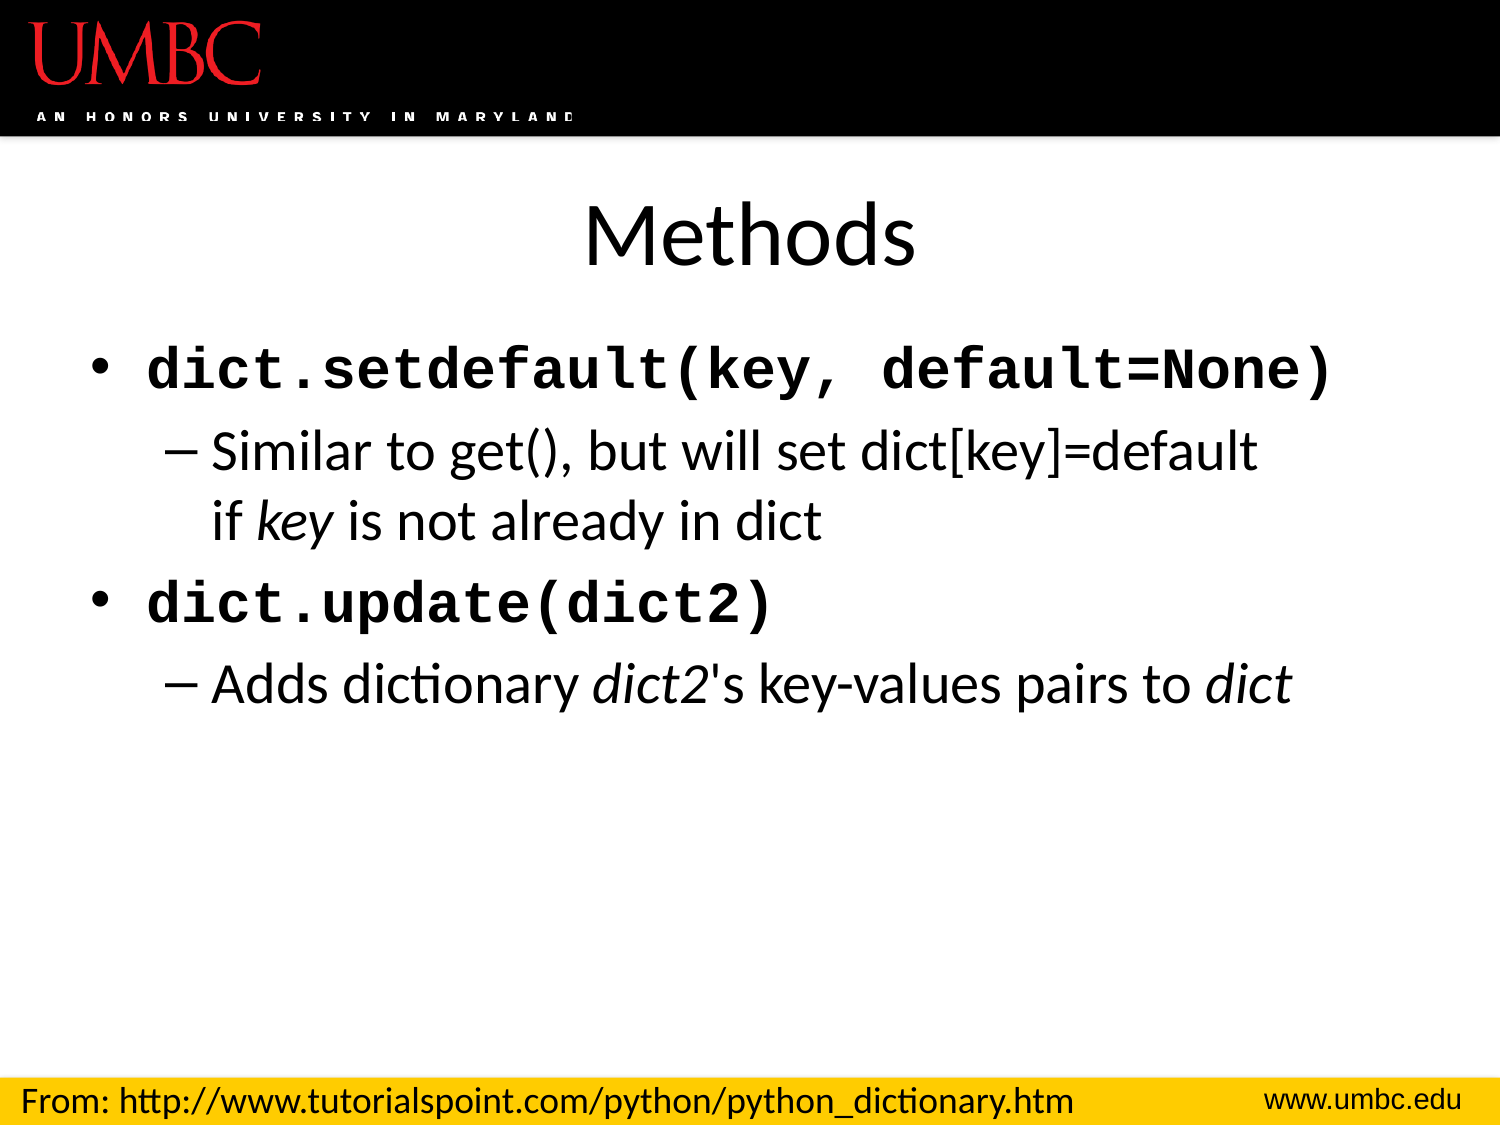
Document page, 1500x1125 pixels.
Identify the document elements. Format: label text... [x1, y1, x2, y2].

text_box From: http://www.tutorialspoint.com/python/python_dictionary.htm [6, 1068, 1091, 1125]
title Methods [75, 135, 1425, 323]
list dict.setdefault(key, default=None) Similar to get(), but will set dict[key]=default if key is not already in dict dict.update(dict2) Adds dictionary dict2's key-values pairs to dict [75, 323, 1425, 1005]
